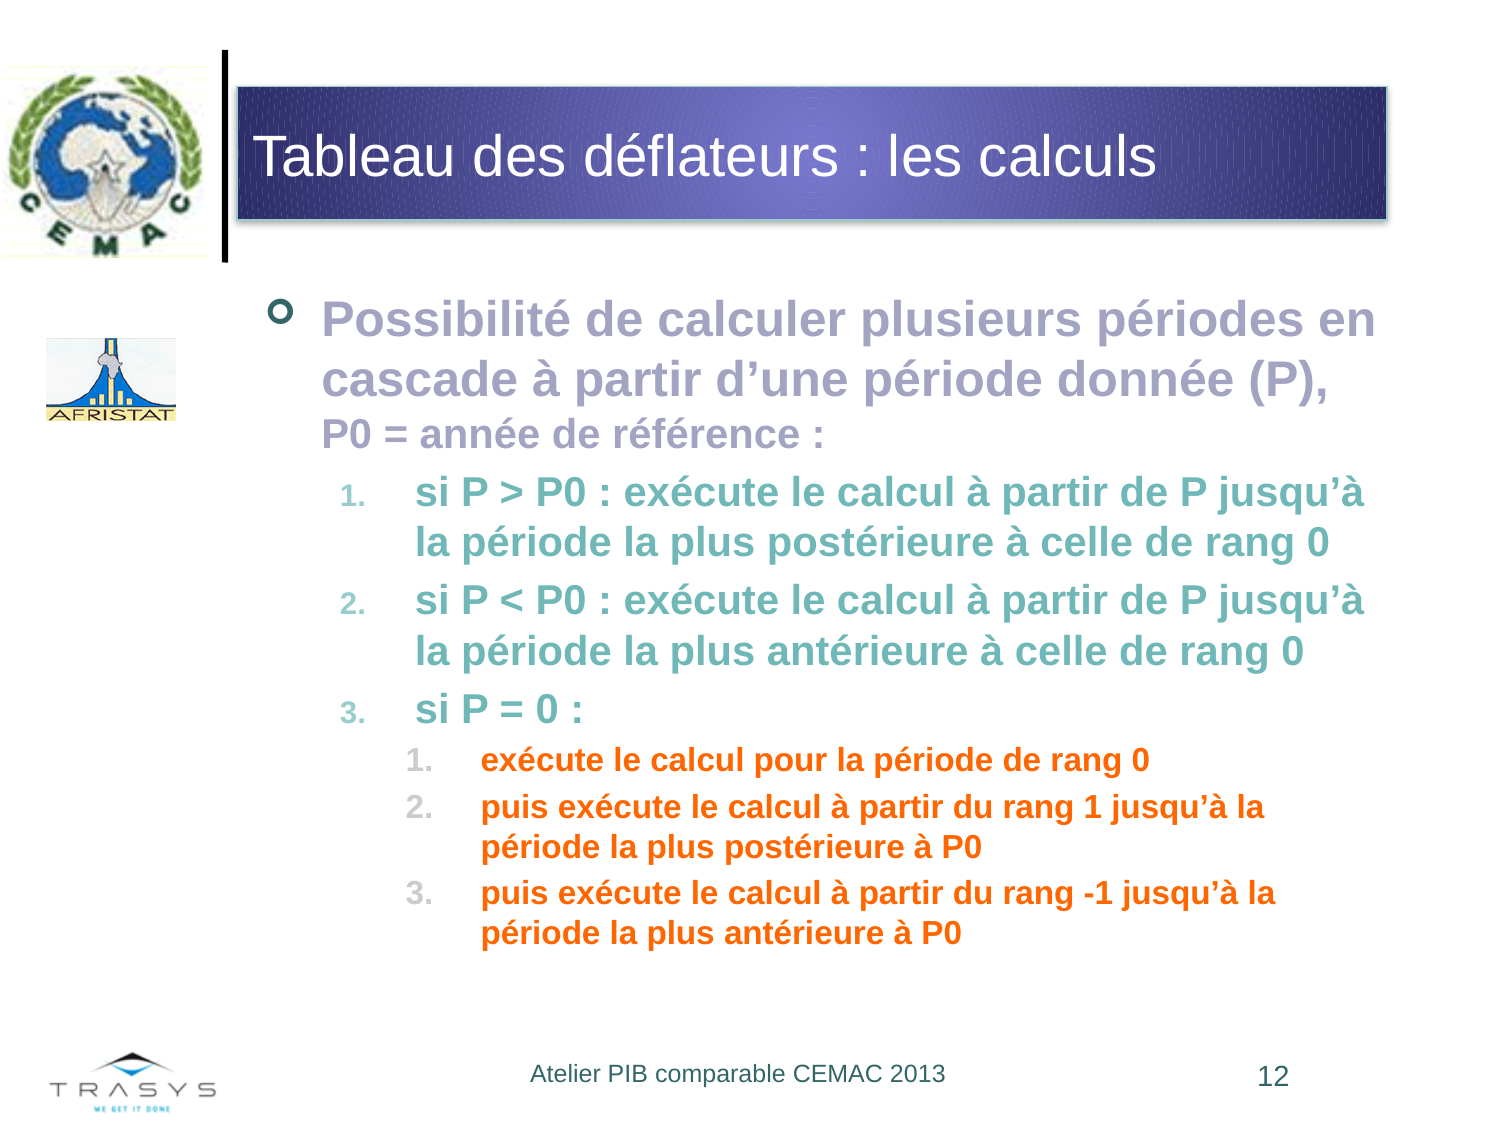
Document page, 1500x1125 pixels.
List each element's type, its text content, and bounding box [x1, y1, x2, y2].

title Tableau des déflateurs : les calculs [236, 86, 1388, 221]
list Possibilité de calculer plusieurs périodes en cascade à partir d’une période donnée (P), P0 = année de référence : si P > P0 : exécute le calcul à partir de P jusqu’à la période la plus postérieure à celle de rang 0 si P < P0 : exécute le calcul à partir de P jusqu’à la période la plus antérieure à celle de rang 0 si P = 0 : exécute le calcul pour la période de rang 0 puis exécute le calcul à partir du rang 1 jusqu’à la période la plus postérieure à P0 puis exécute le calcul à partir du rang -1 jusqu’à la période la plus antérieure à P0 [249, 278, 1401, 988]
footer Atelier PIB comparable CEMAC 2013 [500, 1049, 976, 1125]
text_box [3, 66, 219, 421]
picture [34, 1029, 235, 1125]
slide_number 12 [1241, 1049, 1443, 1125]
